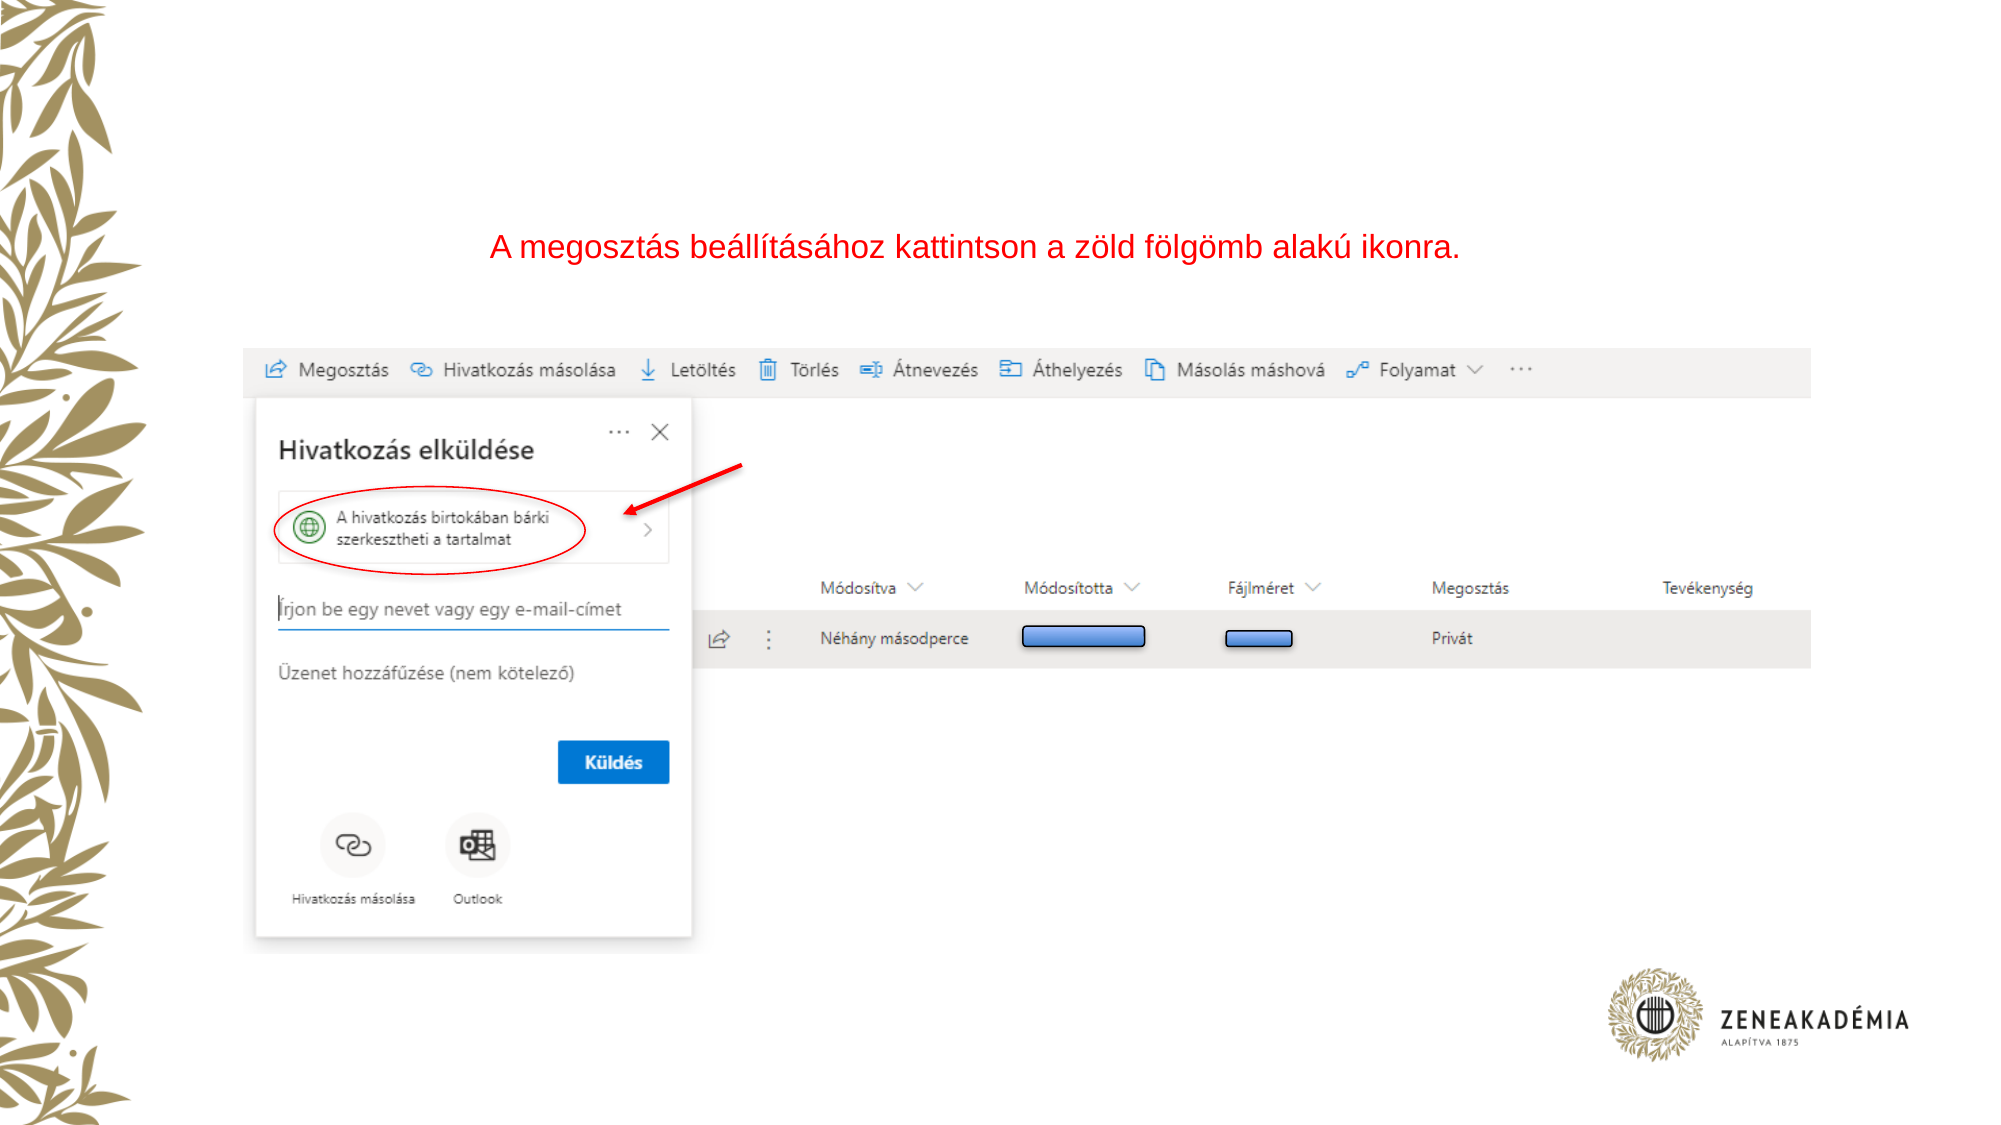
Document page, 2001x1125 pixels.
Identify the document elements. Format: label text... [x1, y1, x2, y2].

text_box A megosztás beállításához kattintson a zöld fölgömb alakú ikonra. [95, 217, 1857, 273]
picture [0, 0, 2001, 1125]
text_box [622, 464, 743, 515]
